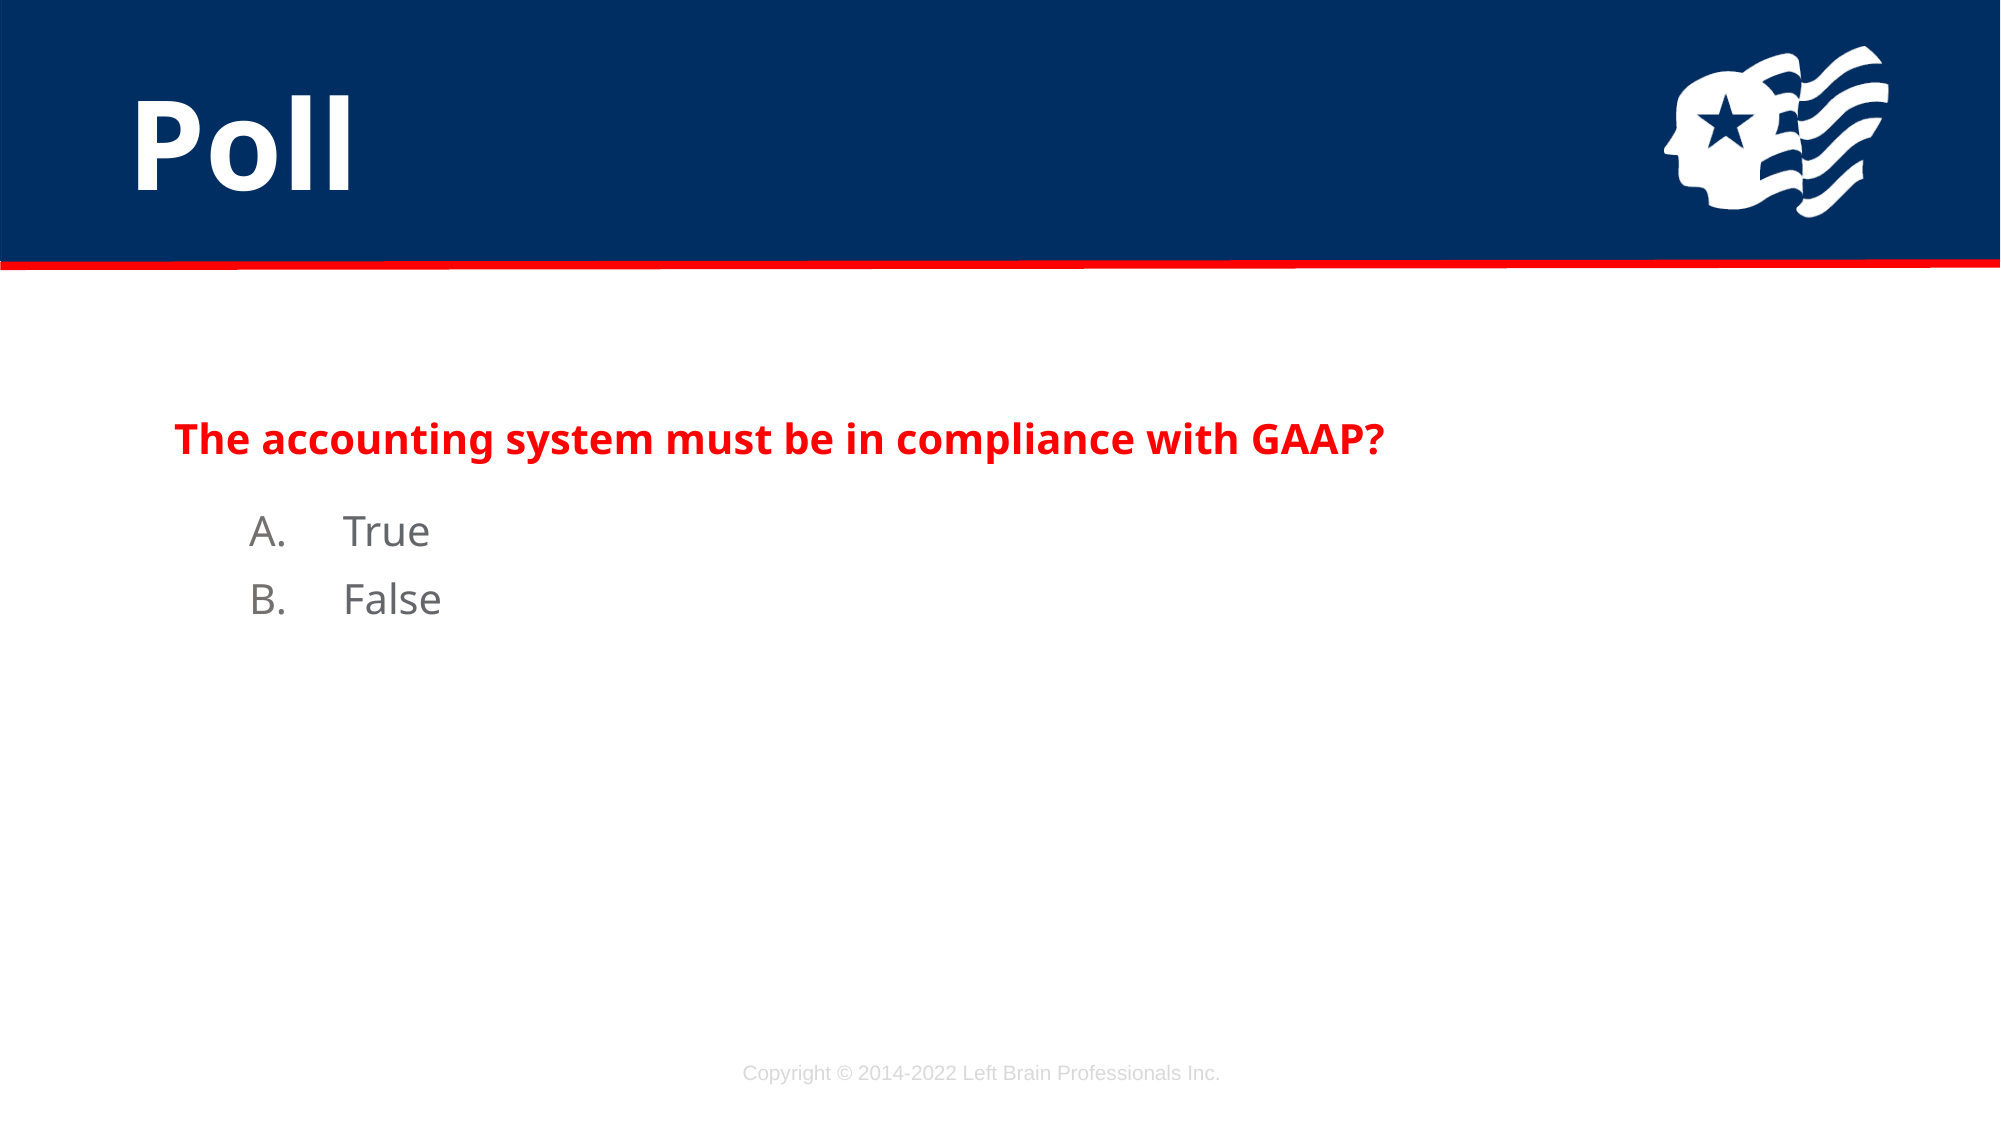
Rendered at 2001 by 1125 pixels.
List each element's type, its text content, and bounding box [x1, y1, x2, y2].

picture [3, 0, 2000, 261]
list The accounting system must be in compliance with GAAP? True False [159, 399, 2000, 1037]
